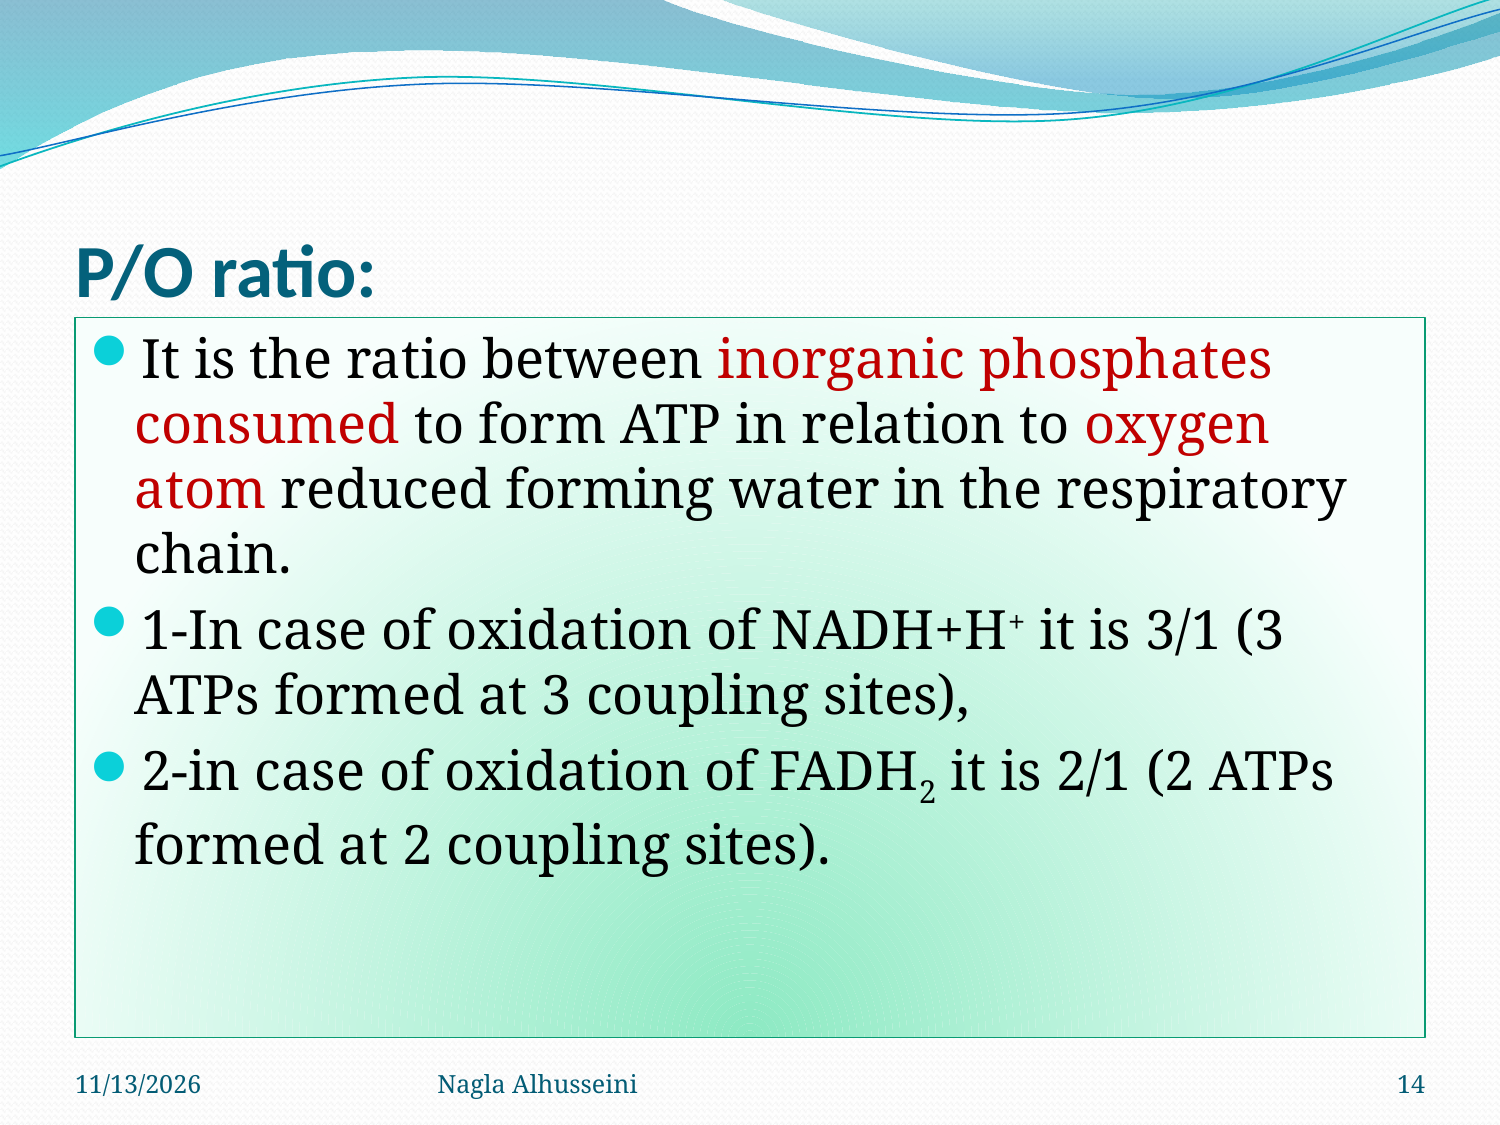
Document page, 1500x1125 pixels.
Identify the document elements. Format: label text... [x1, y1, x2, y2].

slide_number 14 [1299, 1042, 1425, 1103]
title P/O ratio: [75, 125, 1425, 313]
footer Nagla Alhusseini [437, 1042, 988, 1103]
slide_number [75, 1042, 425, 1103]
list It is the ratio between inorganic phosphates consumed to form ATP in relation to oxygen atom reduced forming water in the respiratory chain. 1-In case of oxidation of NADH+H+ it is 3/1 (3 ATPs formed at 3 coupling sites), 2-in case of oxidation of FADH2 it is 2/1 (2 ATPs formed at 2 coupling sites). [74, 317, 1426, 1038]
